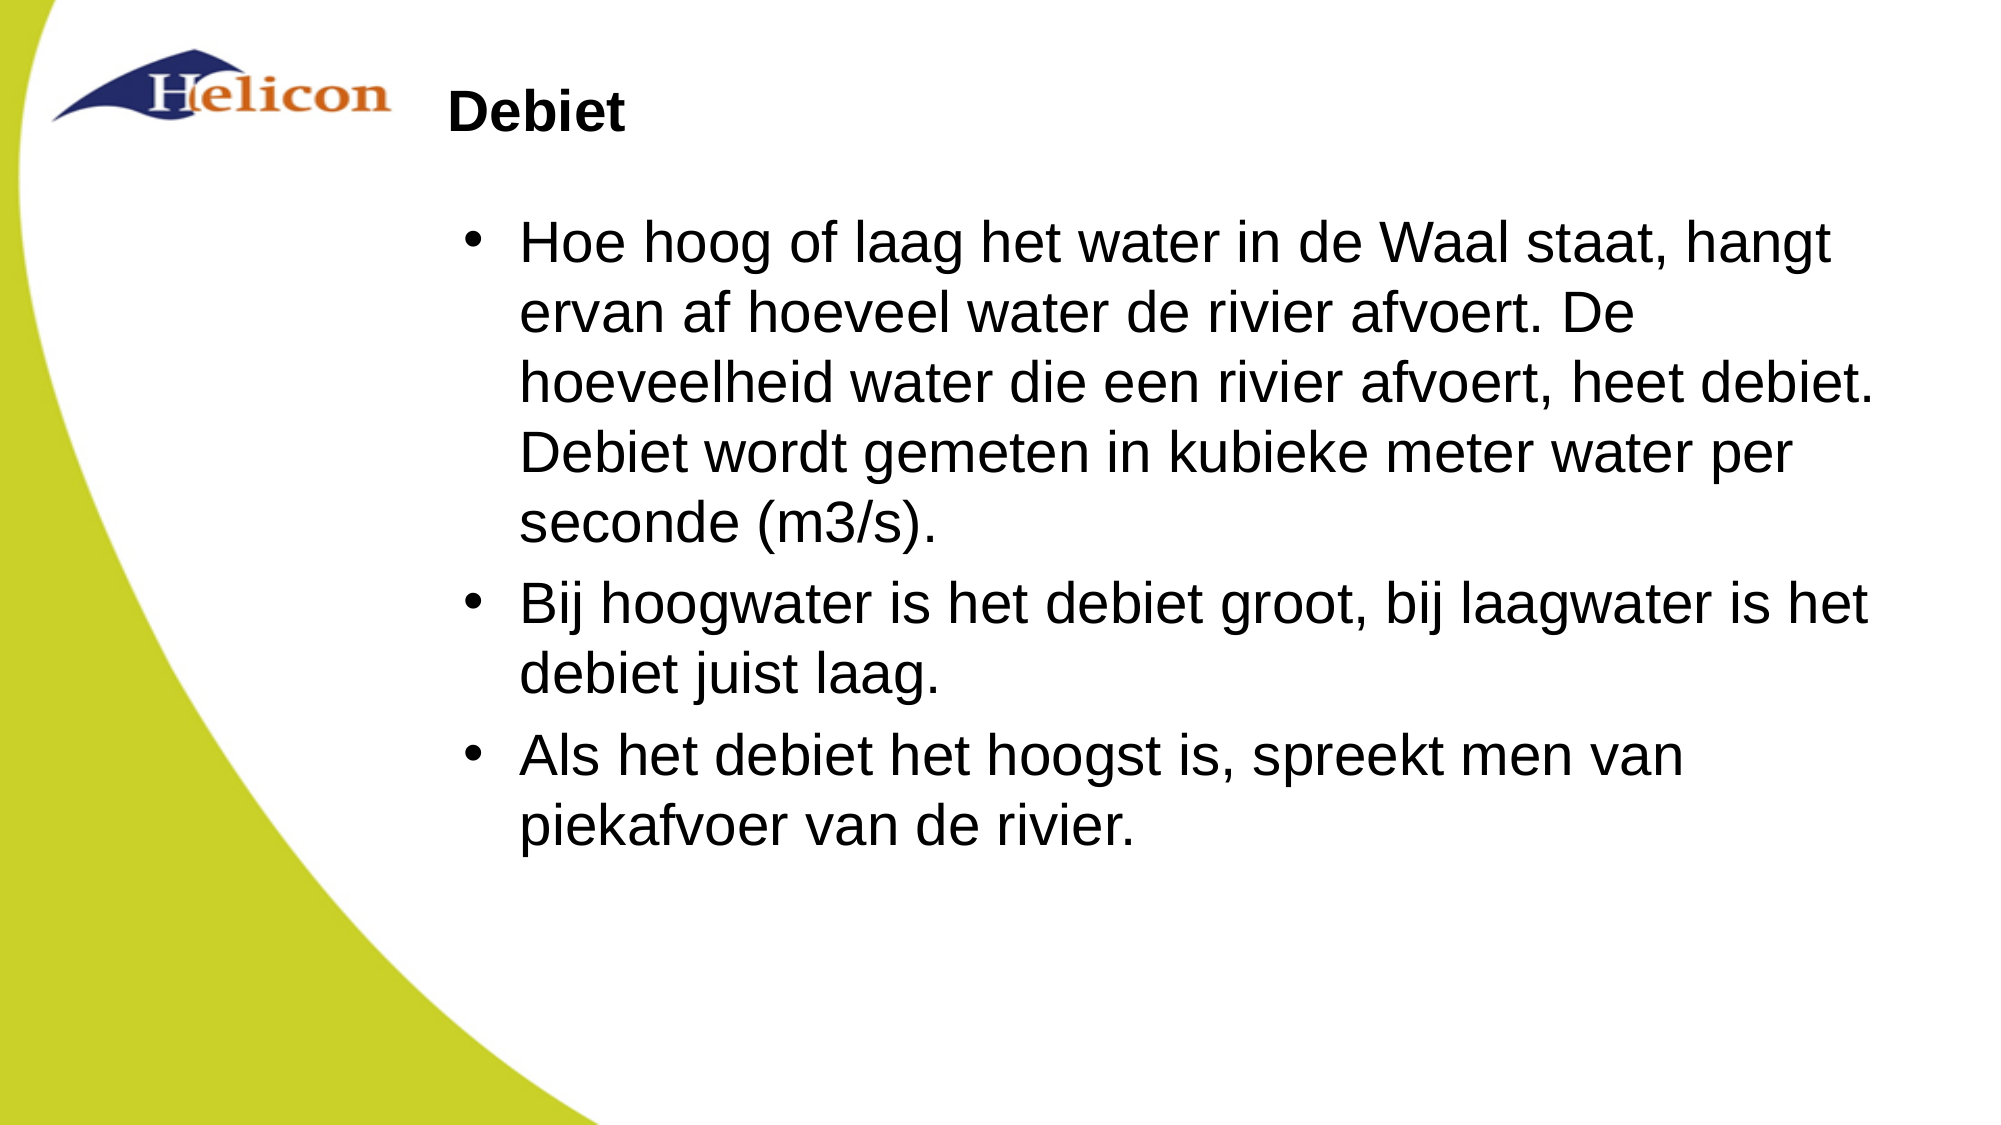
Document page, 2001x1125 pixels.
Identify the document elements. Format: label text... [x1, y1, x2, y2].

title Debiet [432, 54, 1887, 161]
list Hoe hoog of laag het water in de Waal staat, hangt ervan af hoeveel water de rivier afvoert. De hoeveelheid water die een rivier afvoert, heet debiet. Debiet wordt gemeten in kubieke meter water per seconde (m3/s). Bij hoogwater is het debiet groot, bij laagwater is het debiet juist laag. Als het debiet het hoogst is, spreekt men van piekafvoer van de rivier. [448, 196, 1921, 1005]
picture [0, 0, 2000, 1125]
